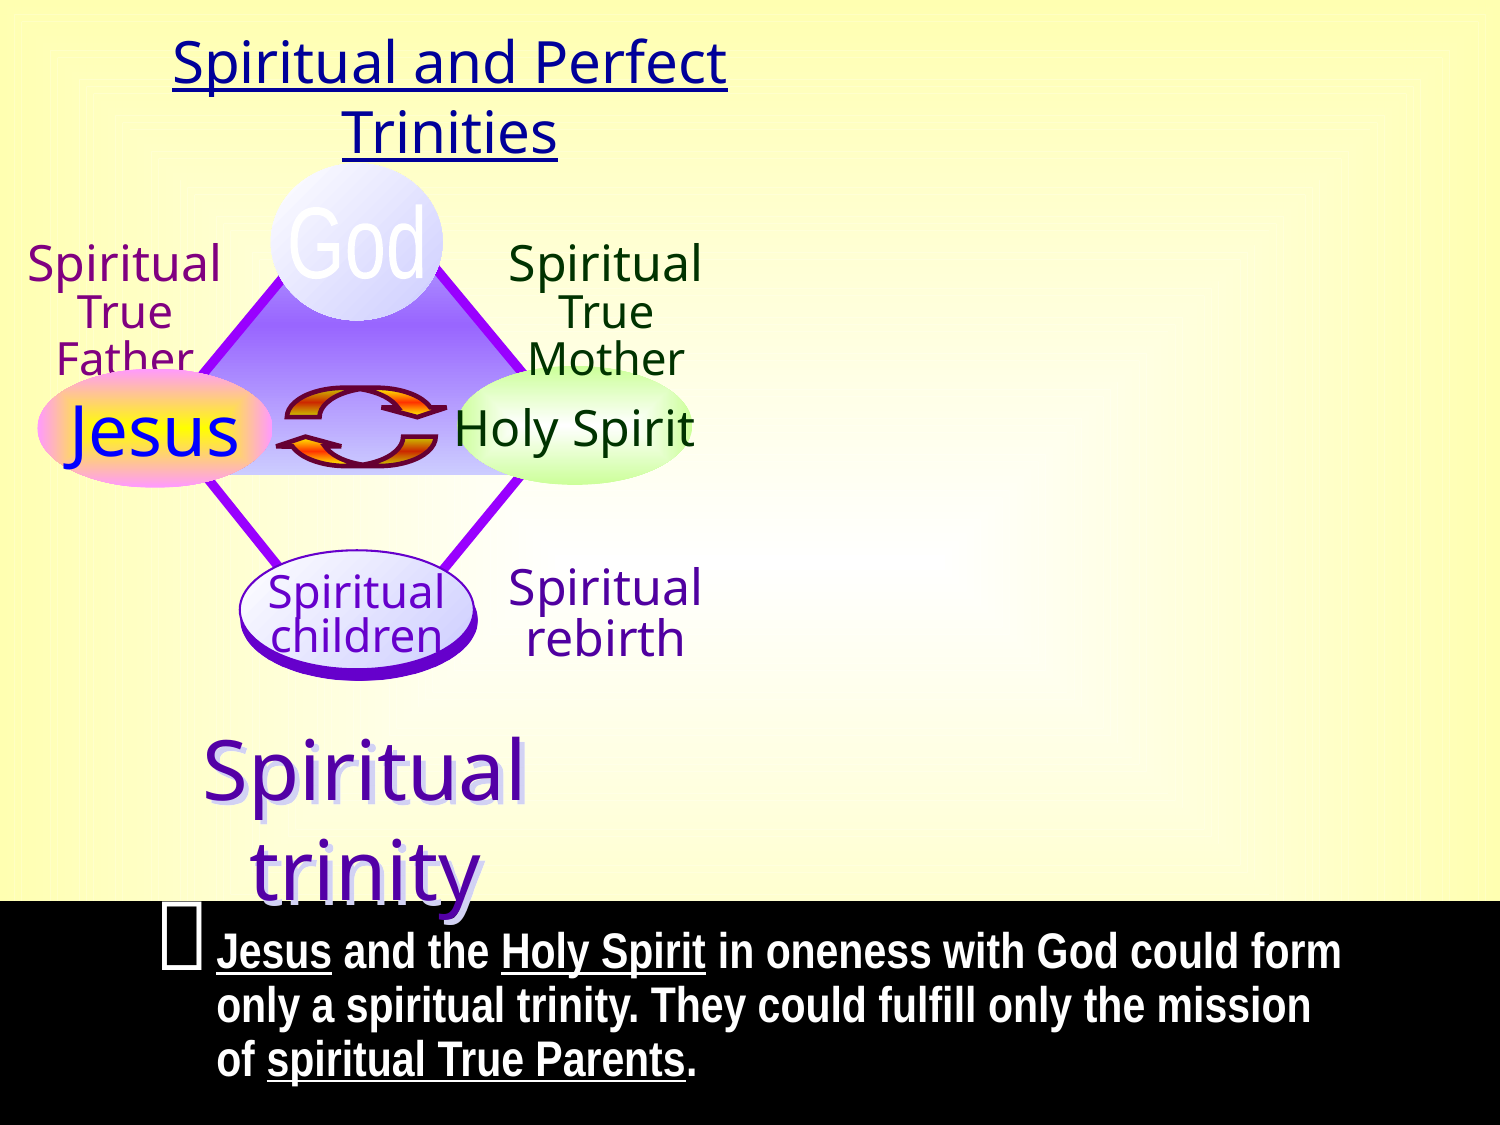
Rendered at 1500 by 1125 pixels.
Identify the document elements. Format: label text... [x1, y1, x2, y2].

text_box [137, 912, 1363, 1096]
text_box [225, 174, 477, 379]
text_box Spiritual rebirth [493, 557, 719, 675]
text_box [492, 469, 507, 475]
text_box Holy Spirit [492, 393, 693, 485]
text_box Spiritual True Mother [482, 233, 738, 393]
text_box Spiritual and Perfect Trinities [74, 17, 825, 173]
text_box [239, 381, 488, 688]
text_box Spiritual trinity [90, 710, 641, 925]
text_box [270, 163, 443, 321]
text_box [0, 901, 1500, 1125]
text_box Spiritual True Father [0, 233, 220, 393]
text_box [37, 368, 273, 488]
